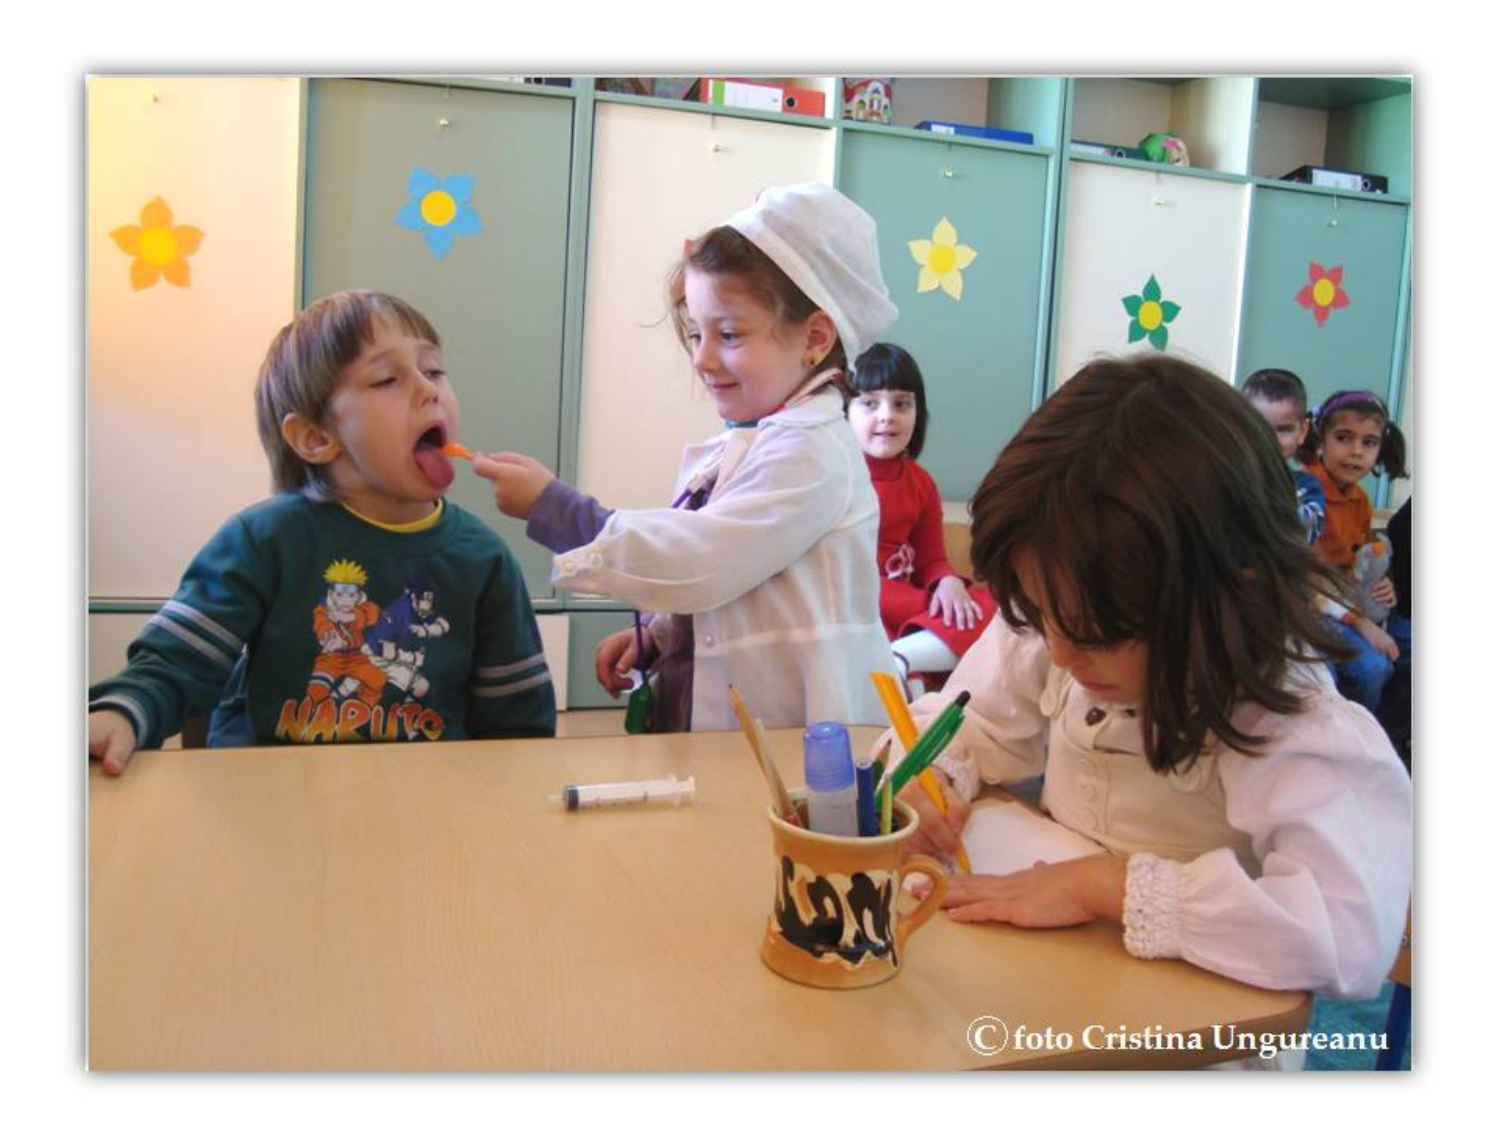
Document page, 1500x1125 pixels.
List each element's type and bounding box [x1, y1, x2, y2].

picture [52, 42, 1446, 1104]
